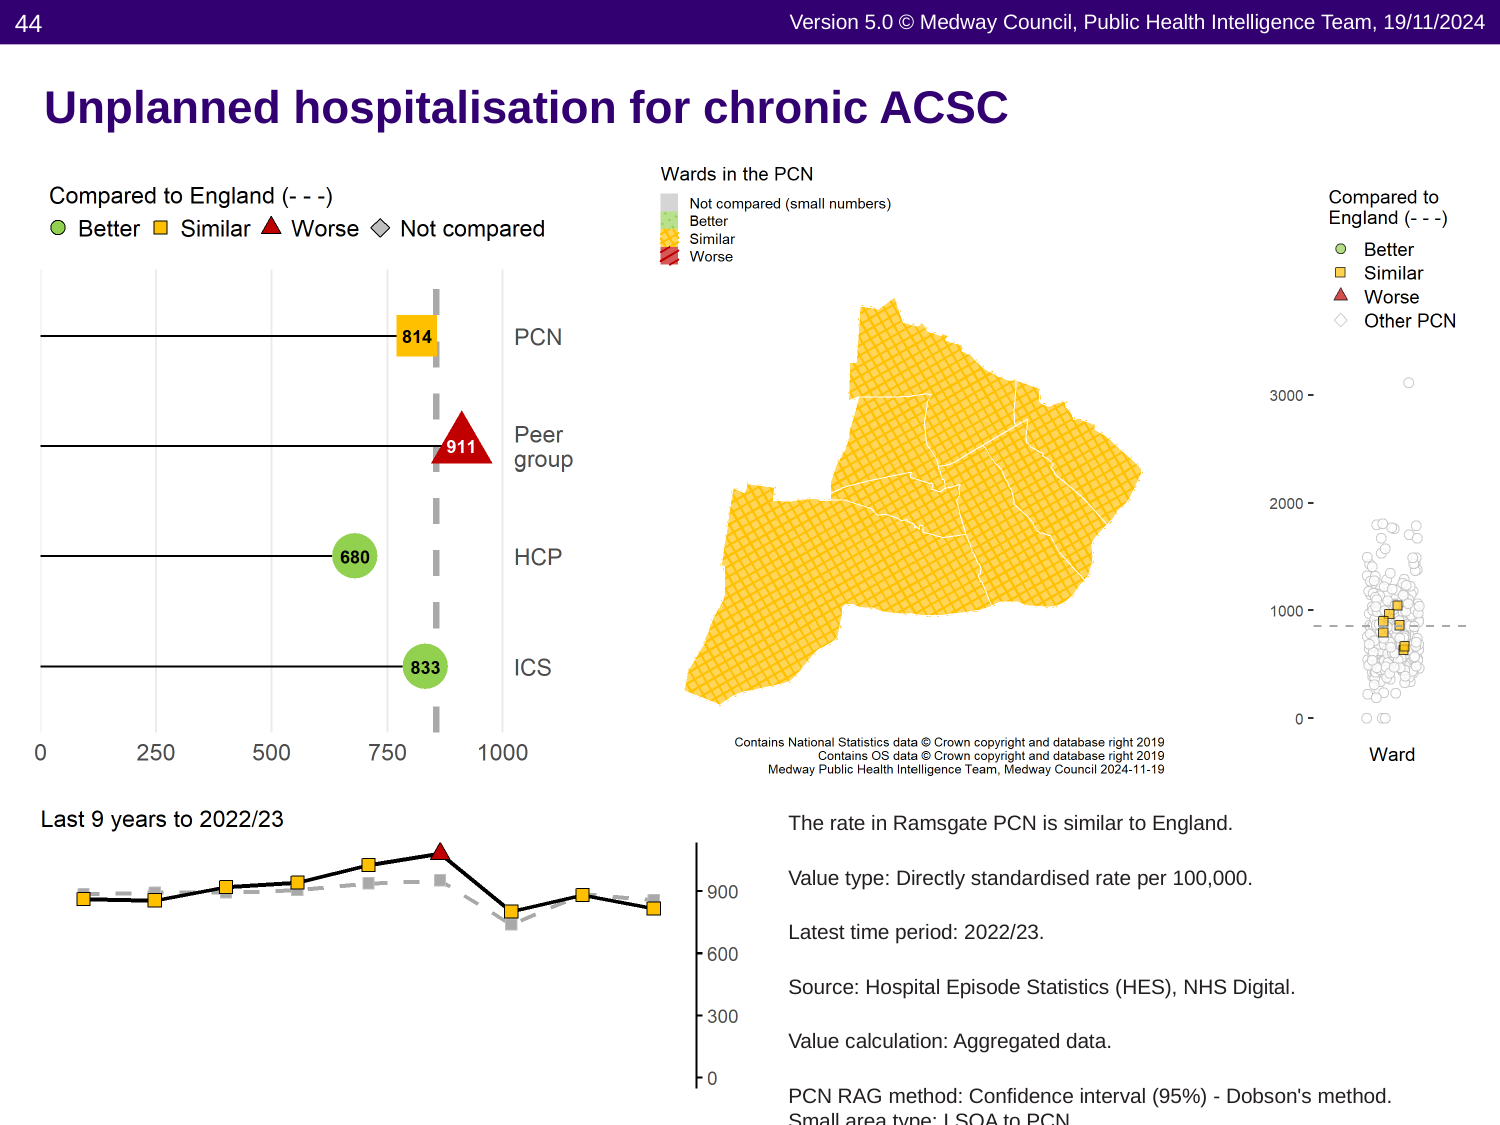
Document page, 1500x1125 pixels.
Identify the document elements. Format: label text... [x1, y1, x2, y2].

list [1233, 164, 1483, 776]
list The rate in Ramsgate PCN is similar to England. Value type: Directly standardised rate per 100,000. Latest time period: 2022/23. Source: Hospital Episode Statistics (HES), NHS Digital. Value calculation: Aggregated data. PCN RAG method: Confidence interval (95%) - Dobson's method. Small area type: LSOA to PCN. [773, 802, 1483, 1106]
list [29, 798, 751, 1107]
title Unplanned hospitalisation for chronic ACSC [29, 70, 1471, 138]
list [605, 164, 1221, 776]
list 44 [0, 0, 95, 95]
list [29, 164, 585, 776]
list Version 5.0 © Medway Council, Public Health Intelligence Team, 19/11/2024 [419, 0, 1500, 43]
